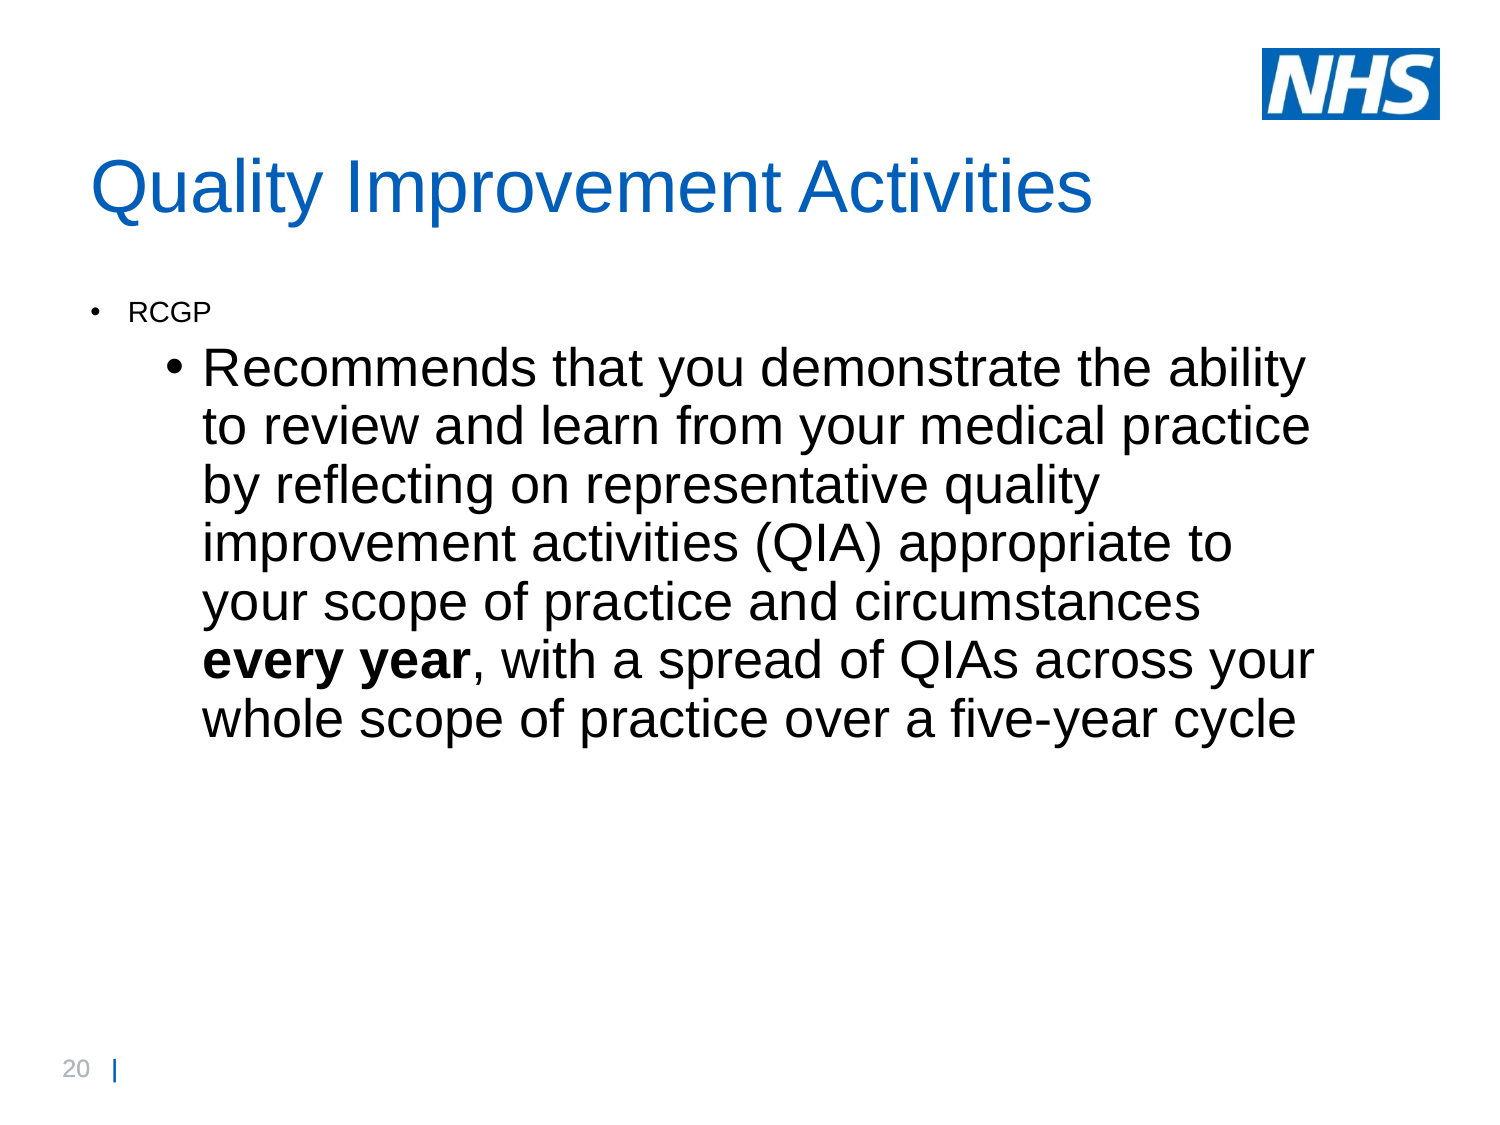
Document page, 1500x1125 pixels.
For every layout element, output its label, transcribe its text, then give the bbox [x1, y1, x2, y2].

picture [1262, 48, 1440, 120]
title Quality Improvement Activities [75, 140, 1153, 241]
list RCGP Recommends that you demonstrate the ability to review and learn from your medical practice by reflecting on representative quality improvement activities (QIA) appropriate to your scope of practice and circumstances every year, with a spread of QIAs across your whole scope of practice over a five-year cycle [75, 290, 1362, 990]
